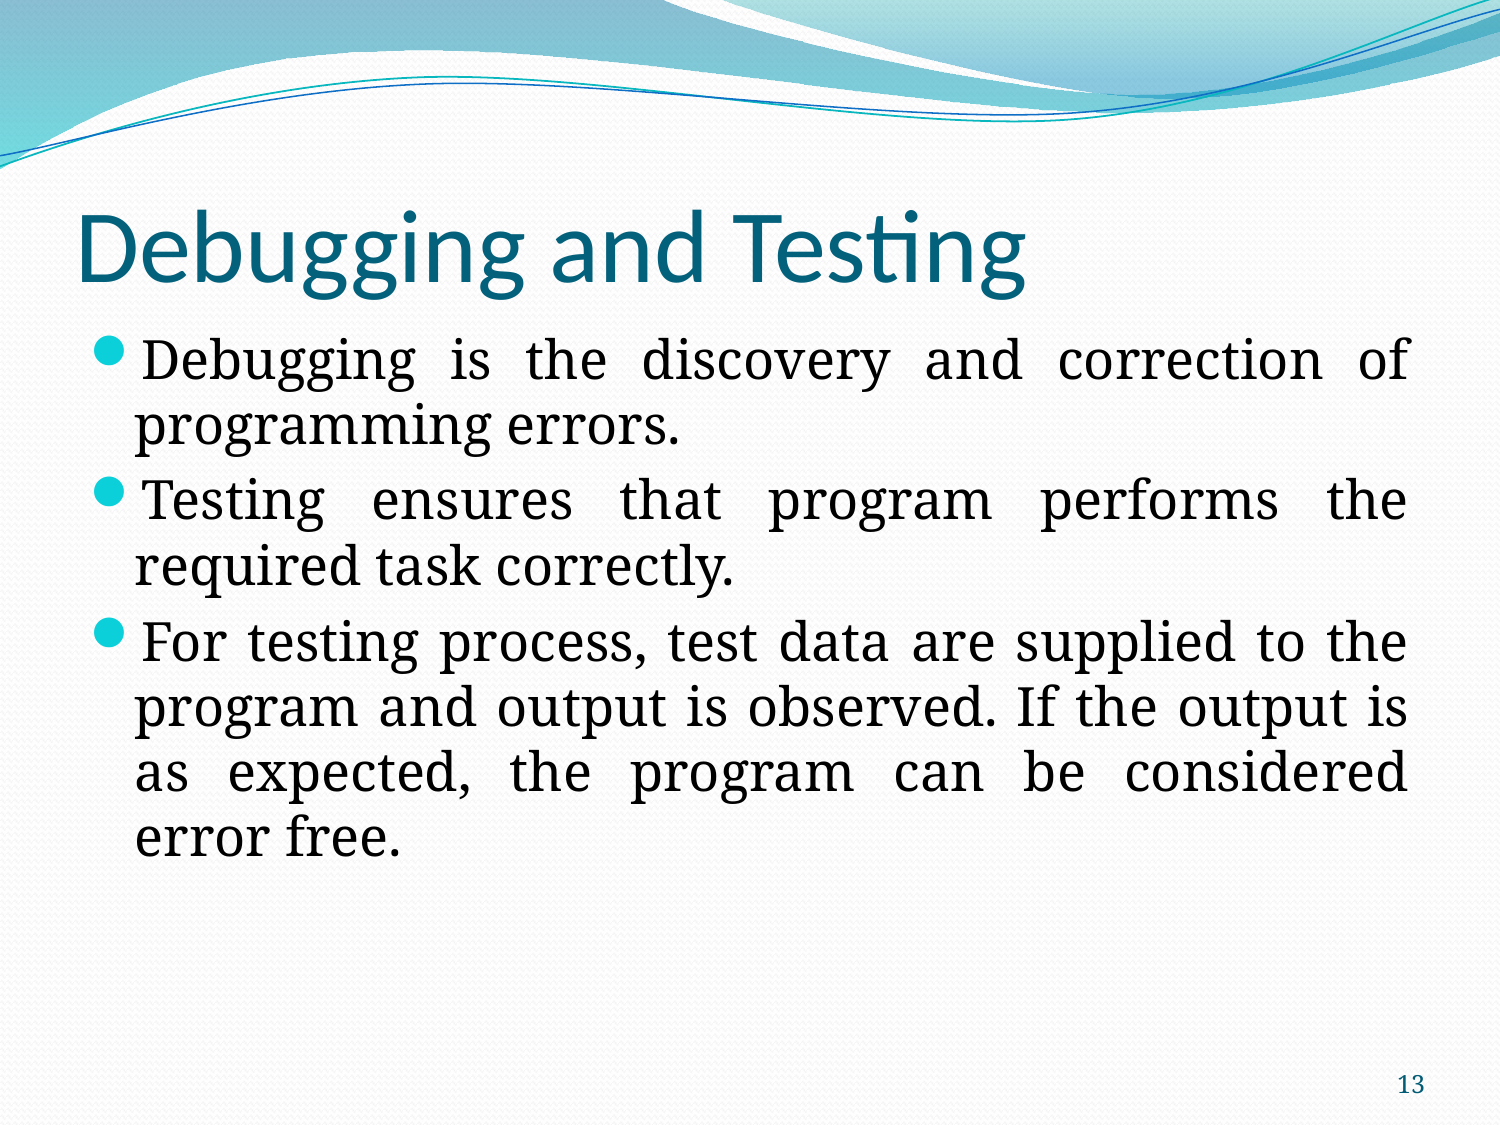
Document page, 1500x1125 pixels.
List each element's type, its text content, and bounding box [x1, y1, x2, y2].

slide_number 13 [1299, 1042, 1425, 1103]
title Debugging and Testing [75, 115, 1425, 303]
list Debugging is the discovery and correction of programming errors. Testing ensures that program performs the required task correctly. For testing process, test data are supplied to the program and output is observed. If the output is as expected, the program can be considered error free. [75, 317, 1425, 1038]
